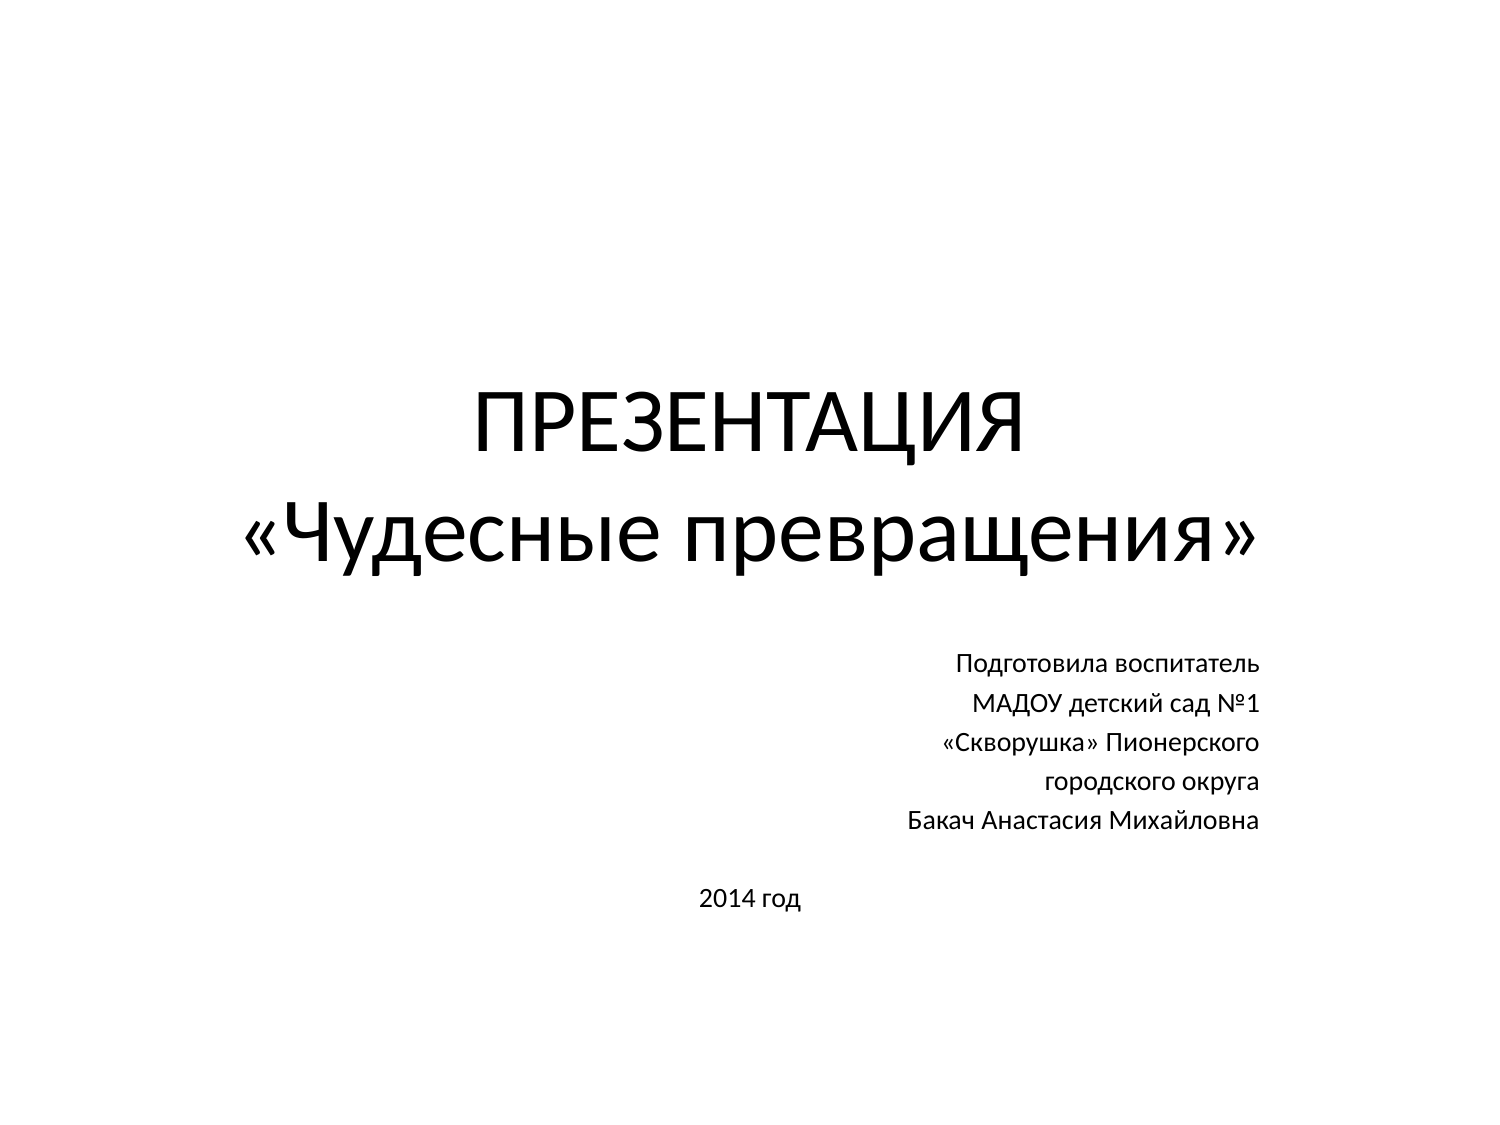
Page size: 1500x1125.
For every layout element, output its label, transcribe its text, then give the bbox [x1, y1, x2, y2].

title ПРЕЗЕНТАЦИЯ «Чудесные превращения» [112, 349, 1388, 591]
subtitle Подготовила воспитатель МАДОУ детский сад №1 «Скворушка» Пионерского городского округа Бакач Анастасия Михайловна 2014 год [225, 637, 1275, 925]
